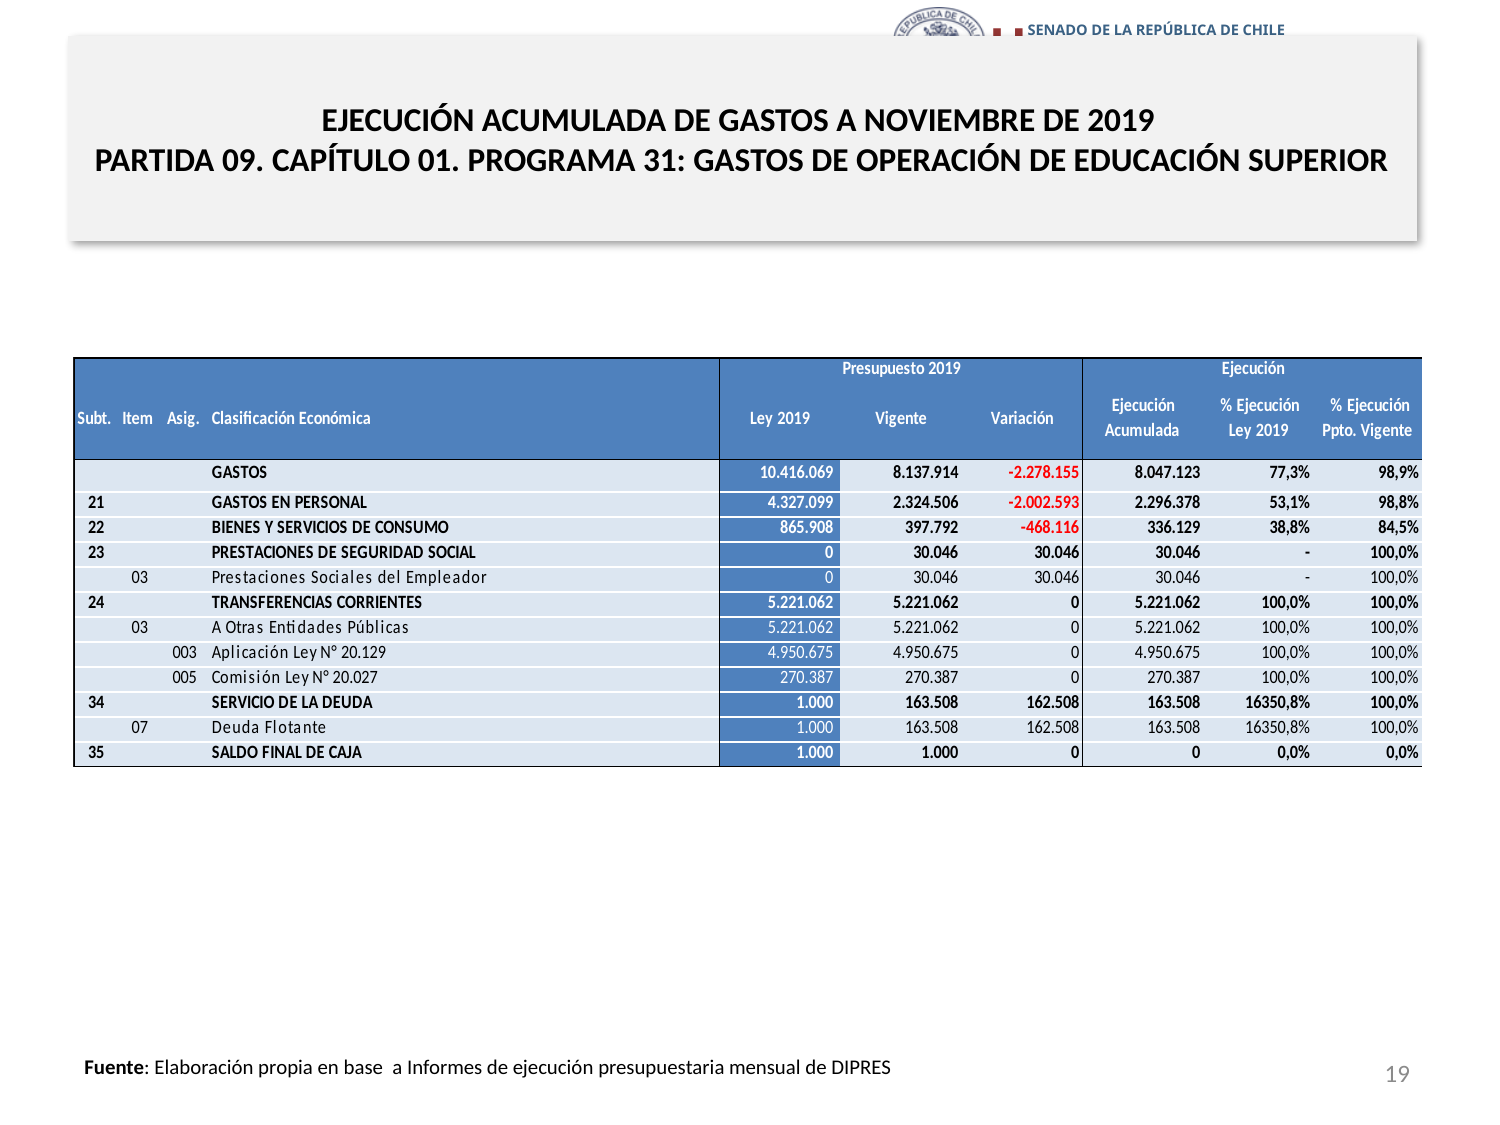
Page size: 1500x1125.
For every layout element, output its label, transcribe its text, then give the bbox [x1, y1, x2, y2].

slide_number 19 [1074, 1042, 1425, 1103]
picture [72, 356, 1424, 769]
picture [893, 7, 987, 36]
title EJECUCIÓN ACUMULADA DE GASTOS A NOVIEMBRE DE 2019 PARTIDA 09. CAPÍTULO 01. PROGRAMA 31: GASTOS DE OPERACIÓN DE EDUCACIÓN SUPERIOR [68, 36, 1416, 241]
